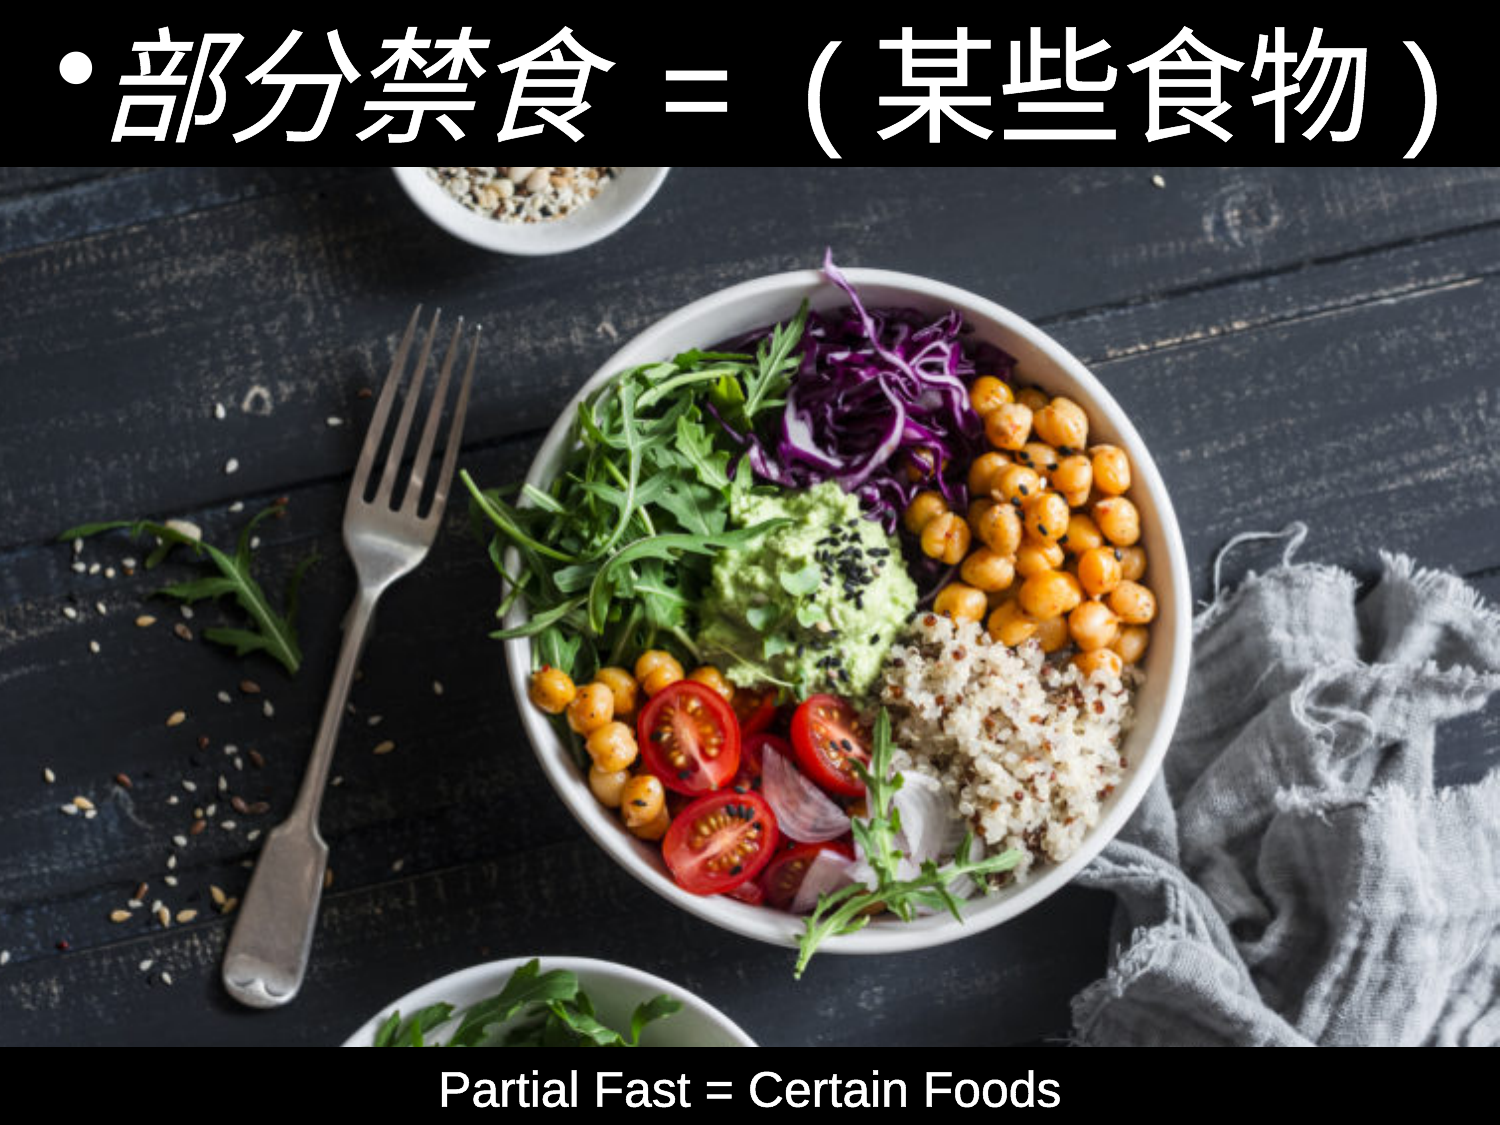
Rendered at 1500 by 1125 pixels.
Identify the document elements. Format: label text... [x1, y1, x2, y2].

picture [0, 162, 1500, 1063]
text_box Partial Fast = Certain Foods [0, 1070, 1500, 1125]
text_box 部分禁食 = (某些食物) [0, 0, 1500, 161]
